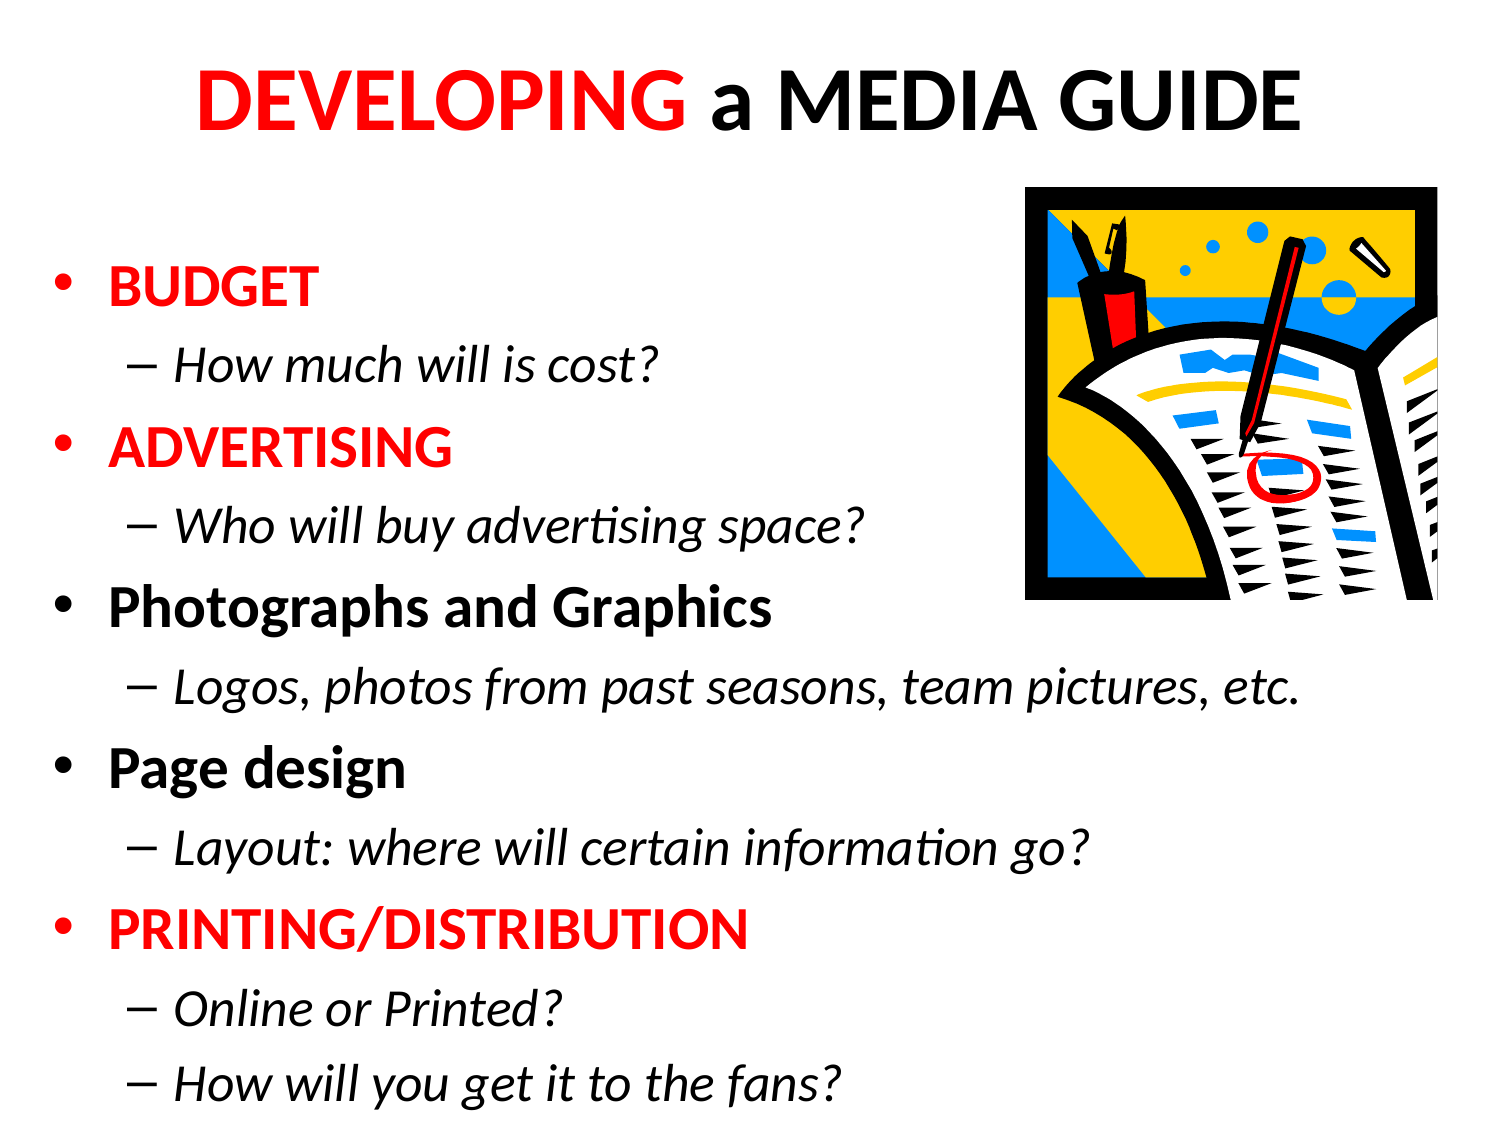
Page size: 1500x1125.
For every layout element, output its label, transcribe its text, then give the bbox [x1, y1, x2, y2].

picture [1024, 187, 1438, 601]
list BUDGET How much will is cost? ADVERTISING Who will buy advertising space? Photographs and Graphics Logos, photos from past seasons, team pictures, etc. Page design Layout: where will certain information go? PRINTING/DISTRIBUTION Online or Printed? How will you get it to the fans? [37, 237, 1500, 1125]
title DEVELOPING a MEDIA GUIDE [75, 0, 1425, 188]
